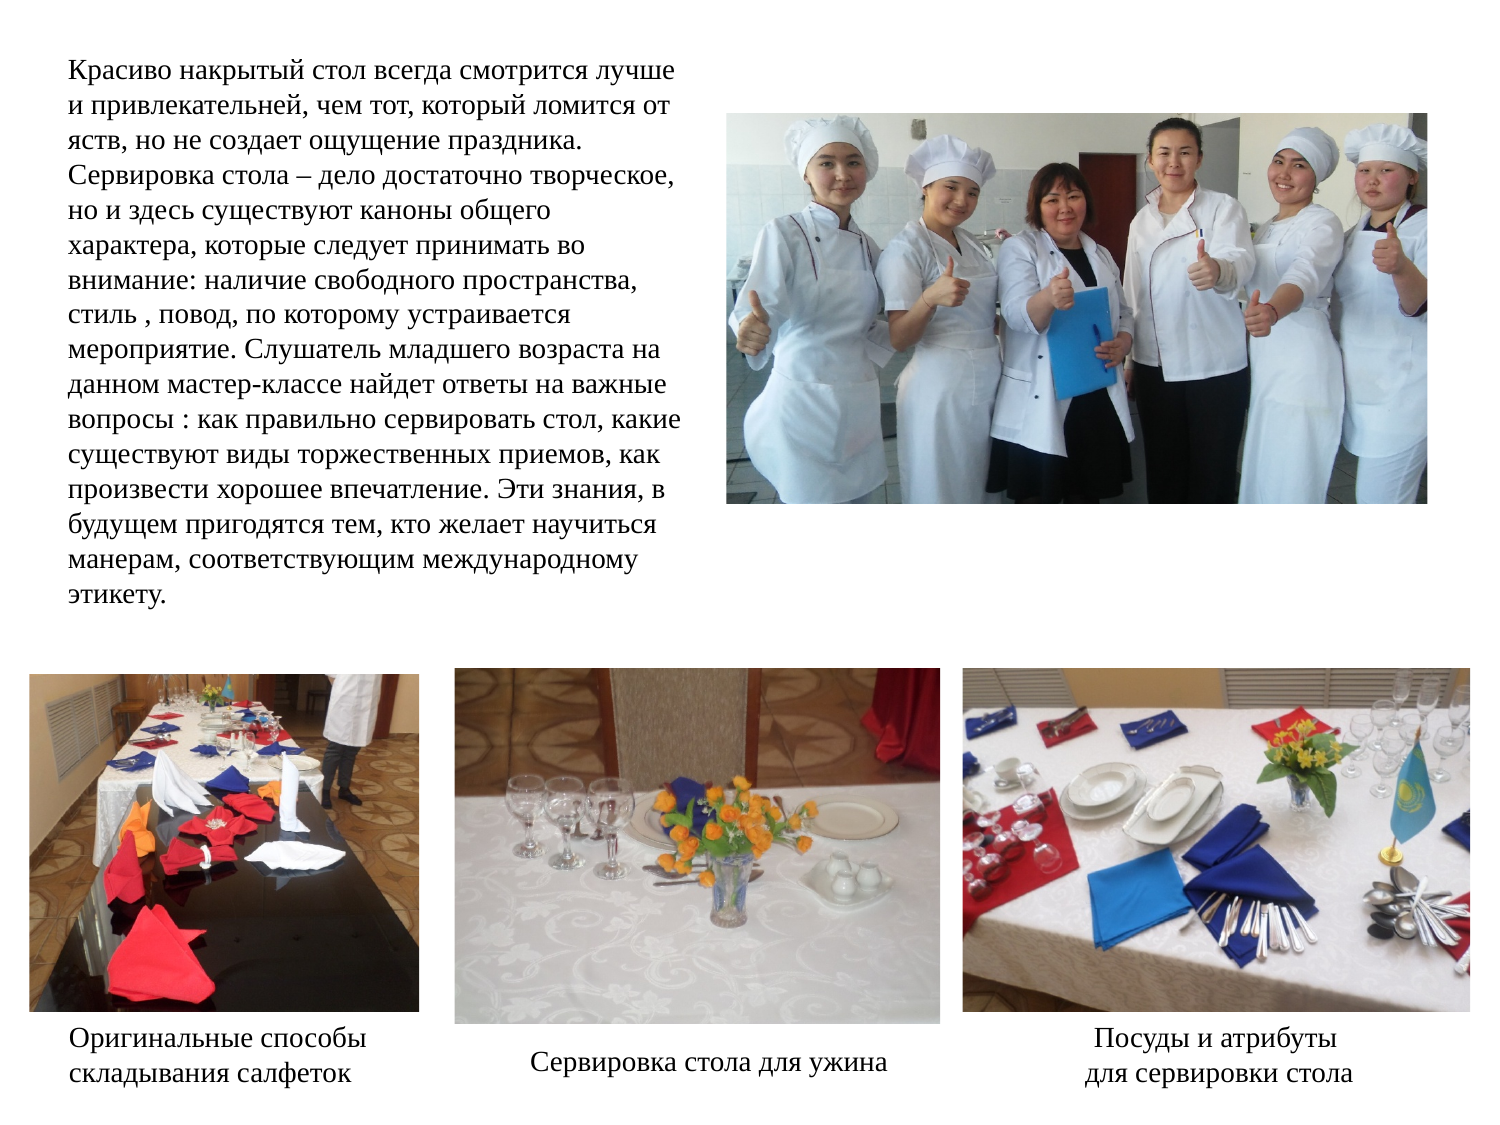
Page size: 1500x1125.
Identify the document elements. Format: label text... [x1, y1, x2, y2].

picture [726, 113, 1428, 504]
text_box Посуды и атрибуты для сервировки стола [1045, 1021, 1394, 1096]
picture [29, 673, 420, 1012]
text_box Сервировка стола для ужина [515, 1034, 911, 1085]
picture [962, 668, 1471, 1012]
picture [454, 668, 941, 1024]
text_box Оригинальные способы складывания салфеток [54, 1020, 390, 1096]
text_box Красиво накрытый стол всегда смотрится лучше и привлекательней, чем тот, который ломится от яств, но не создает ощущение праздника. Сервировка стола – дело достаточно творческое, но и здесь существуют каноны общего характера, которые следует принимать во внимание: наличие свободного пространства, стиль , повод, по которому устраивается мероприятие. Слушатель младшего возраста на данном мастер-классе найдет ответы на важные вопросы : как правильно сервировать стол, какие существуют виды торжественных приемов, как произвести хорошее впечатление. Эти знания, в будущем пригодятся тем, кто желает научиться манерам, соответствующим международному этикету. [53, 42, 703, 647]
